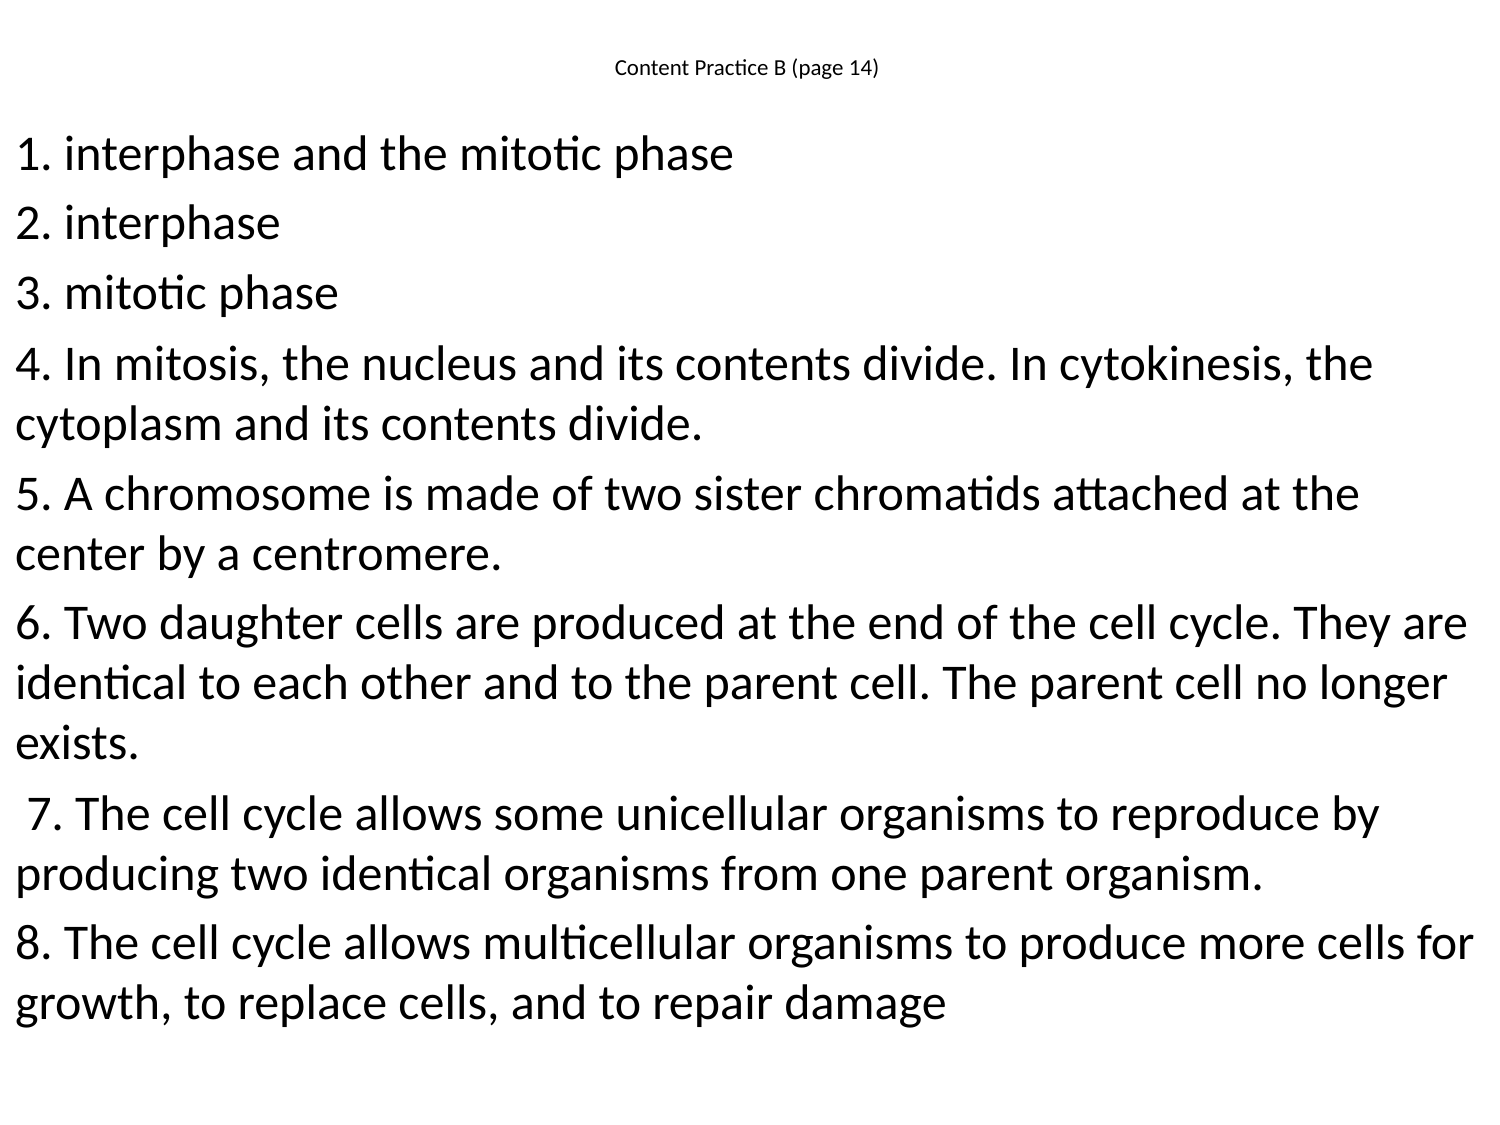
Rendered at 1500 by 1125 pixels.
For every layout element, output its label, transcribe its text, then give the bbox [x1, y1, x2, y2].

list 1. interphase and the mitotic phase 2. interphase 3. mitotic phase 4. In mitosis, the nucleus and its contents divide. In cytokinesis, the cytoplasm and its contents divide. 5. A chromosome is made of two sister chromatids attached at the center by a centromere. 6. Two daughter cells are produced at the end of the cell cycle. They are identical to each other and to the parent cell. The parent cell no longer exists. 7. The cell cycle allows some unicellular organisms to reproduce by producing two identical organisms from one parent organism. 8. The cell cycle allows multicellular organisms to produce more cells for growth, to replace cells, and to repair damage [0, 112, 1500, 1125]
title Content Practice B (page 14) [75, 45, 1425, 88]
